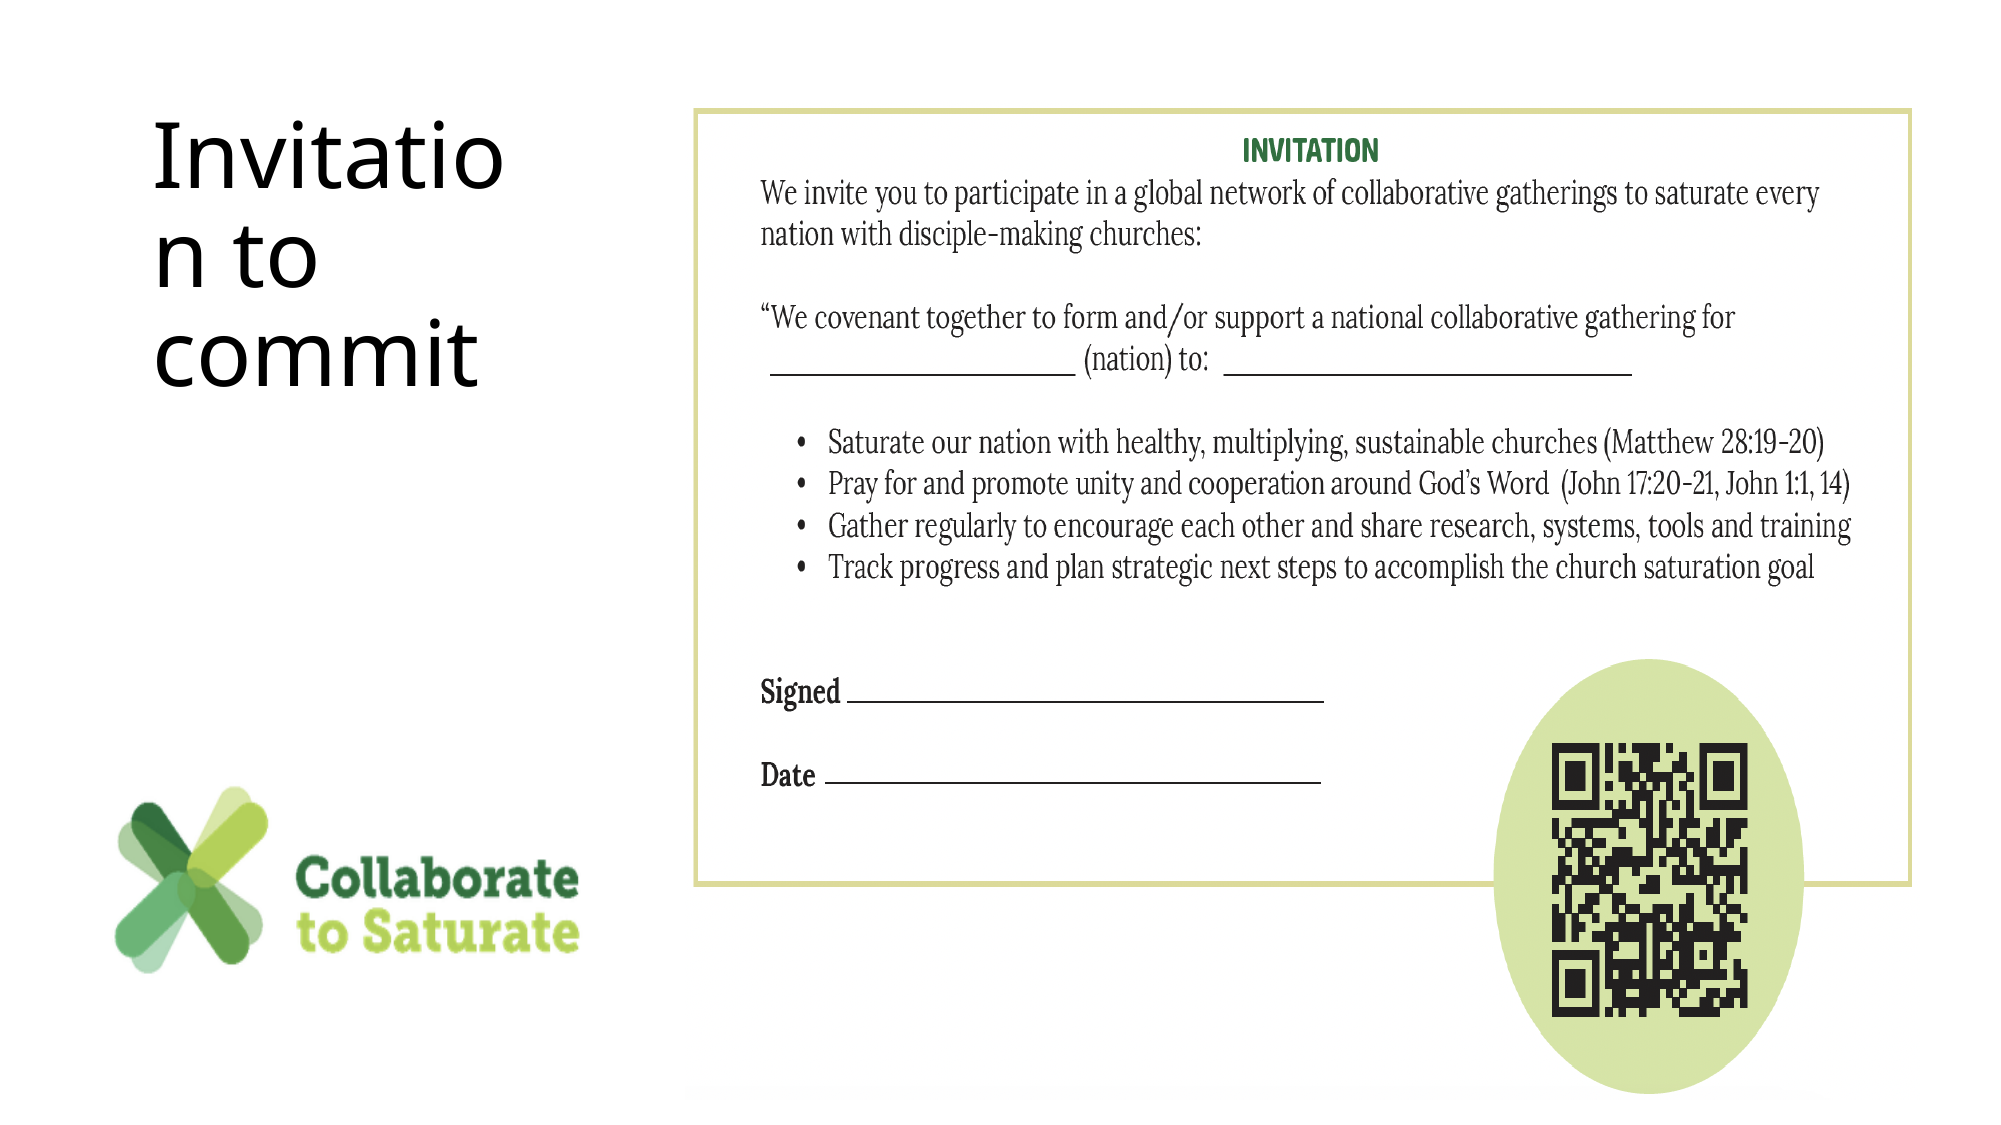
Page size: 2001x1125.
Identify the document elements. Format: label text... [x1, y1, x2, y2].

title Invitation to commit [137, 59, 565, 456]
picture [79, 760, 609, 1007]
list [684, 100, 1921, 1100]
